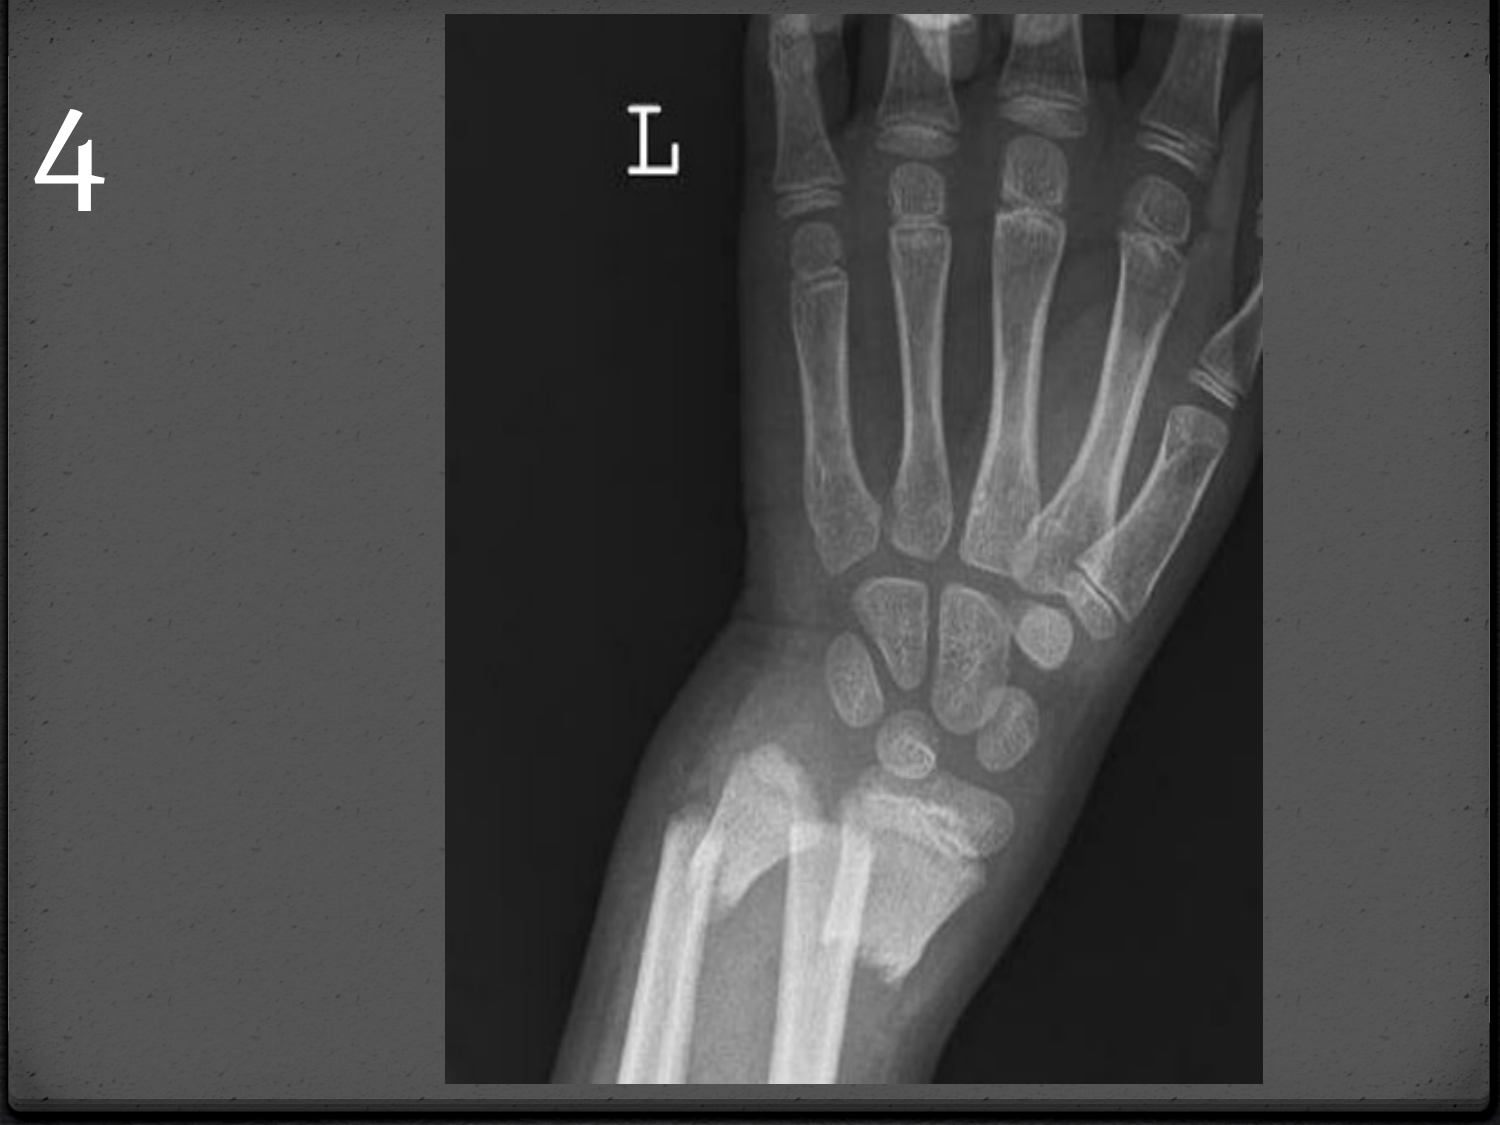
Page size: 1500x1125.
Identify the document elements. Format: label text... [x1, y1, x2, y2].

text_box 4 [19, 53, 123, 249]
picture [0, 0, 1500, 1125]
